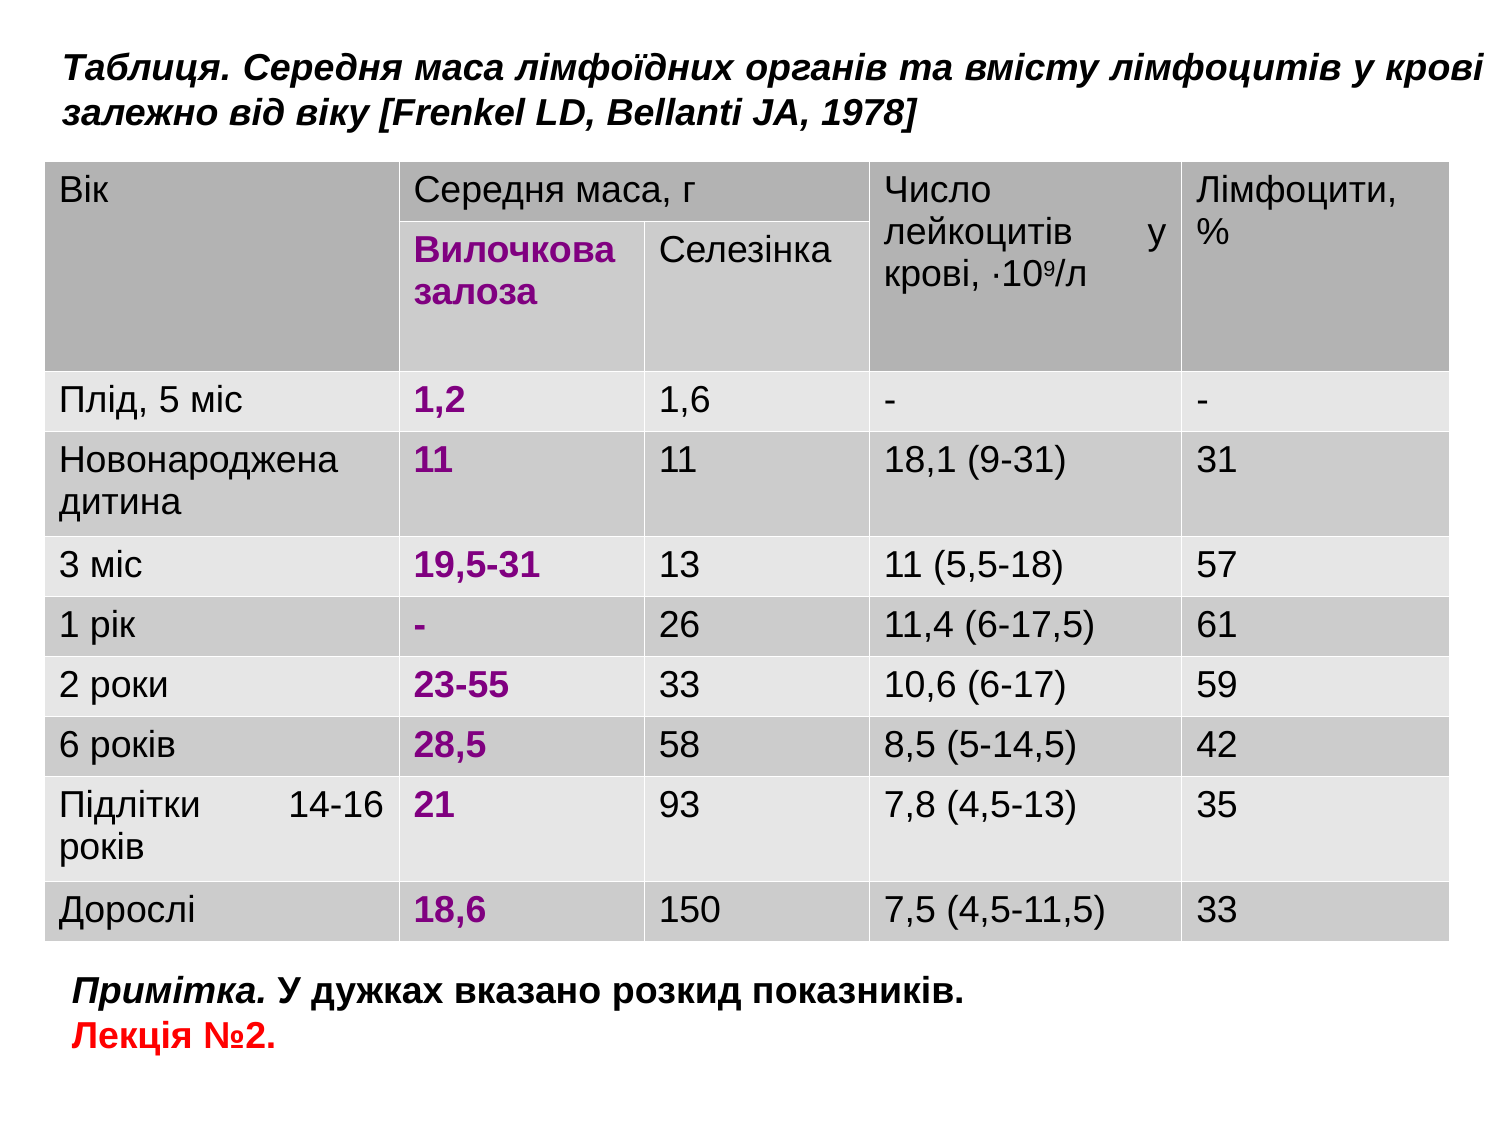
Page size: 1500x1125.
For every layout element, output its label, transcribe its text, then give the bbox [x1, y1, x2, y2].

table_header Середня маса, г [400, 162, 869, 221]
table_cell Новонароджена дитина [45, 432, 399, 536]
table_header Вік [45, 162, 399, 371]
table_cell 28,5 [400, 717, 644, 776]
table_cell 31 [1182, 432, 1449, 536]
table_cell 2 роки [45, 657, 399, 716]
table_cell 59 [1182, 657, 1449, 716]
text_box Таблиця. Середня маса лімфоїдних органів та вмісту лімфоцитів у крові залежно від віку [Frenkel LD, Bellanti JA, 1978] [47, 35, 1500, 141]
table_cell 1 рік [45, 597, 399, 656]
table_cell 93 [645, 777, 869, 881]
table_cell 26 [645, 597, 869, 656]
table_cell Вилочкова залоза [400, 222, 644, 371]
table_cell 35 [1182, 777, 1449, 881]
table_cell 11 [400, 432, 644, 536]
table_cell 150 [645, 882, 869, 941]
table_cell Селезінка [645, 222, 869, 371]
table_cell Дорослі [45, 882, 399, 941]
table_cell - [400, 597, 644, 656]
table_cell 11 [645, 432, 869, 536]
table_cell 1,6 [645, 372, 869, 431]
table_cell 42 [1182, 717, 1449, 776]
table_cell 6 років [45, 717, 399, 776]
text_box Примітка. У дужках вказано розкид показників. Лекція №2. [57, 958, 1335, 1063]
table_cell 13 [645, 537, 869, 596]
table_cell 7,8 (4,5-13) [870, 777, 1181, 881]
table_cell 7,5 (4,5-11,5) [870, 882, 1181, 941]
table_cell 33 [645, 657, 869, 716]
table_cell 1,2 [400, 372, 644, 431]
table_cell Підлітки 14-16 років [45, 777, 399, 881]
table_cell 23-55 [400, 657, 644, 716]
table_cell 3 міс [45, 537, 399, 596]
table_cell 57 [1182, 537, 1449, 596]
table_cell 61 [1182, 597, 1449, 656]
table_header Лімфоцити, % [1182, 162, 1449, 371]
table_cell 33 [1182, 882, 1449, 941]
table_header Число лейкоцитів у крові, ∙109/л [870, 162, 1181, 371]
table_cell 21 [400, 777, 644, 881]
table_cell 10,6 (6-17) [870, 657, 1181, 716]
table_cell 11 (5,5-18) [870, 537, 1181, 596]
table_cell - [1182, 372, 1449, 431]
table_cell 18,1 (9-31) [870, 432, 1181, 536]
table_cell 18,6 [400, 882, 644, 941]
table_cell Плід, 5 міс [45, 372, 399, 431]
table_cell 11,4 (6-17,5) [870, 597, 1181, 656]
table_cell 58 [645, 717, 869, 776]
table_cell 8,5 (5-14,5) [870, 717, 1181, 776]
table_cell - [870, 372, 1181, 431]
table_cell 19,5-31 [400, 537, 644, 596]
